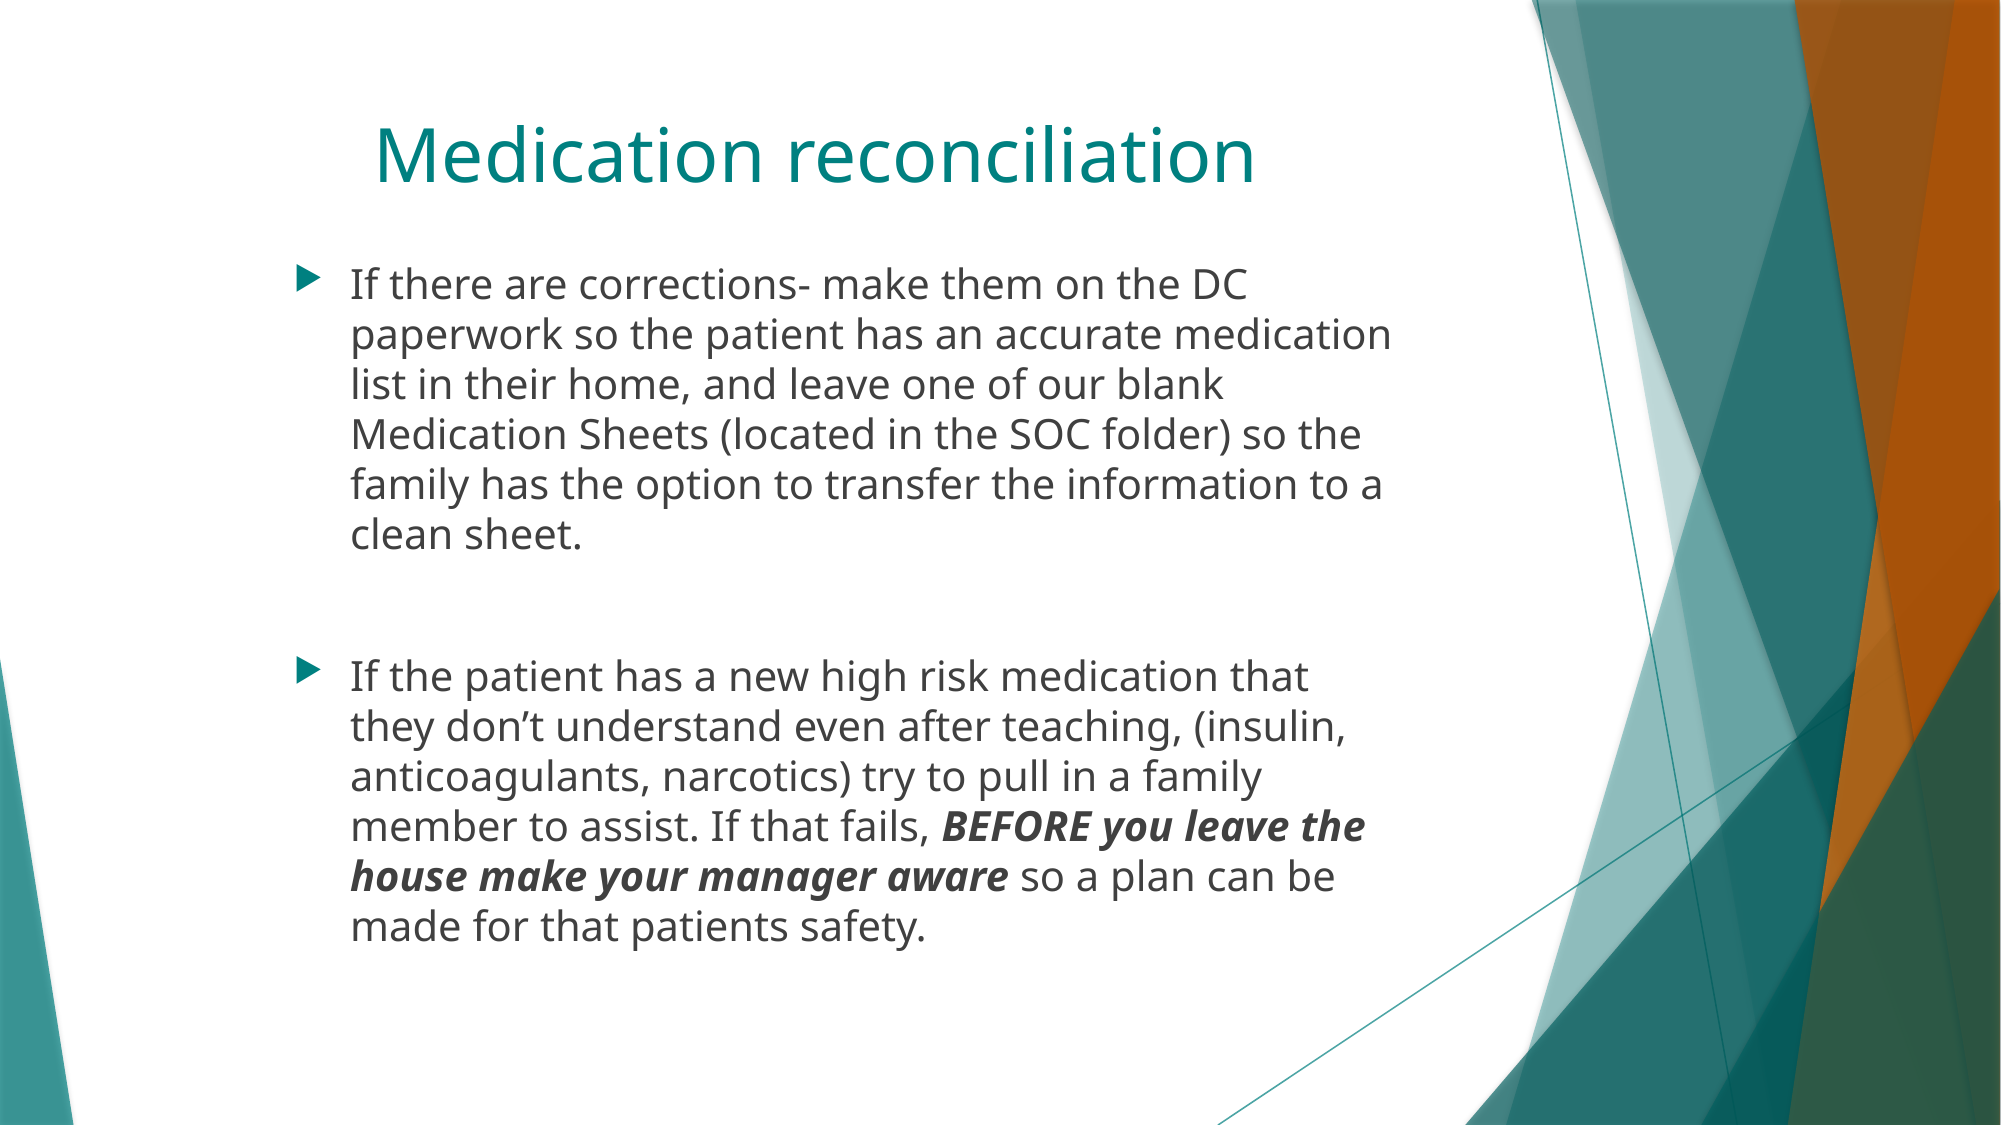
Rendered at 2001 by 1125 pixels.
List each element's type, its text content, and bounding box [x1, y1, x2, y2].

list If there are corrections- make them on the DC paperwork so the patient has an accurate medication list in their home, and leave one of our blank Medication Sheets (located in the SOC folder) so the family has the option to transfer the information to a clean sheet. If the patient has a new high risk medication that they don’t understand even after teaching, (insulin, anticoagulants, narcotics) try to pull in a family member to assist. If that fails, BEFORE you leave the house make your manager aware so a plan can be made for that patients safety. [278, 249, 1420, 991]
title Medication reconciliation [111, 99, 1522, 317]
